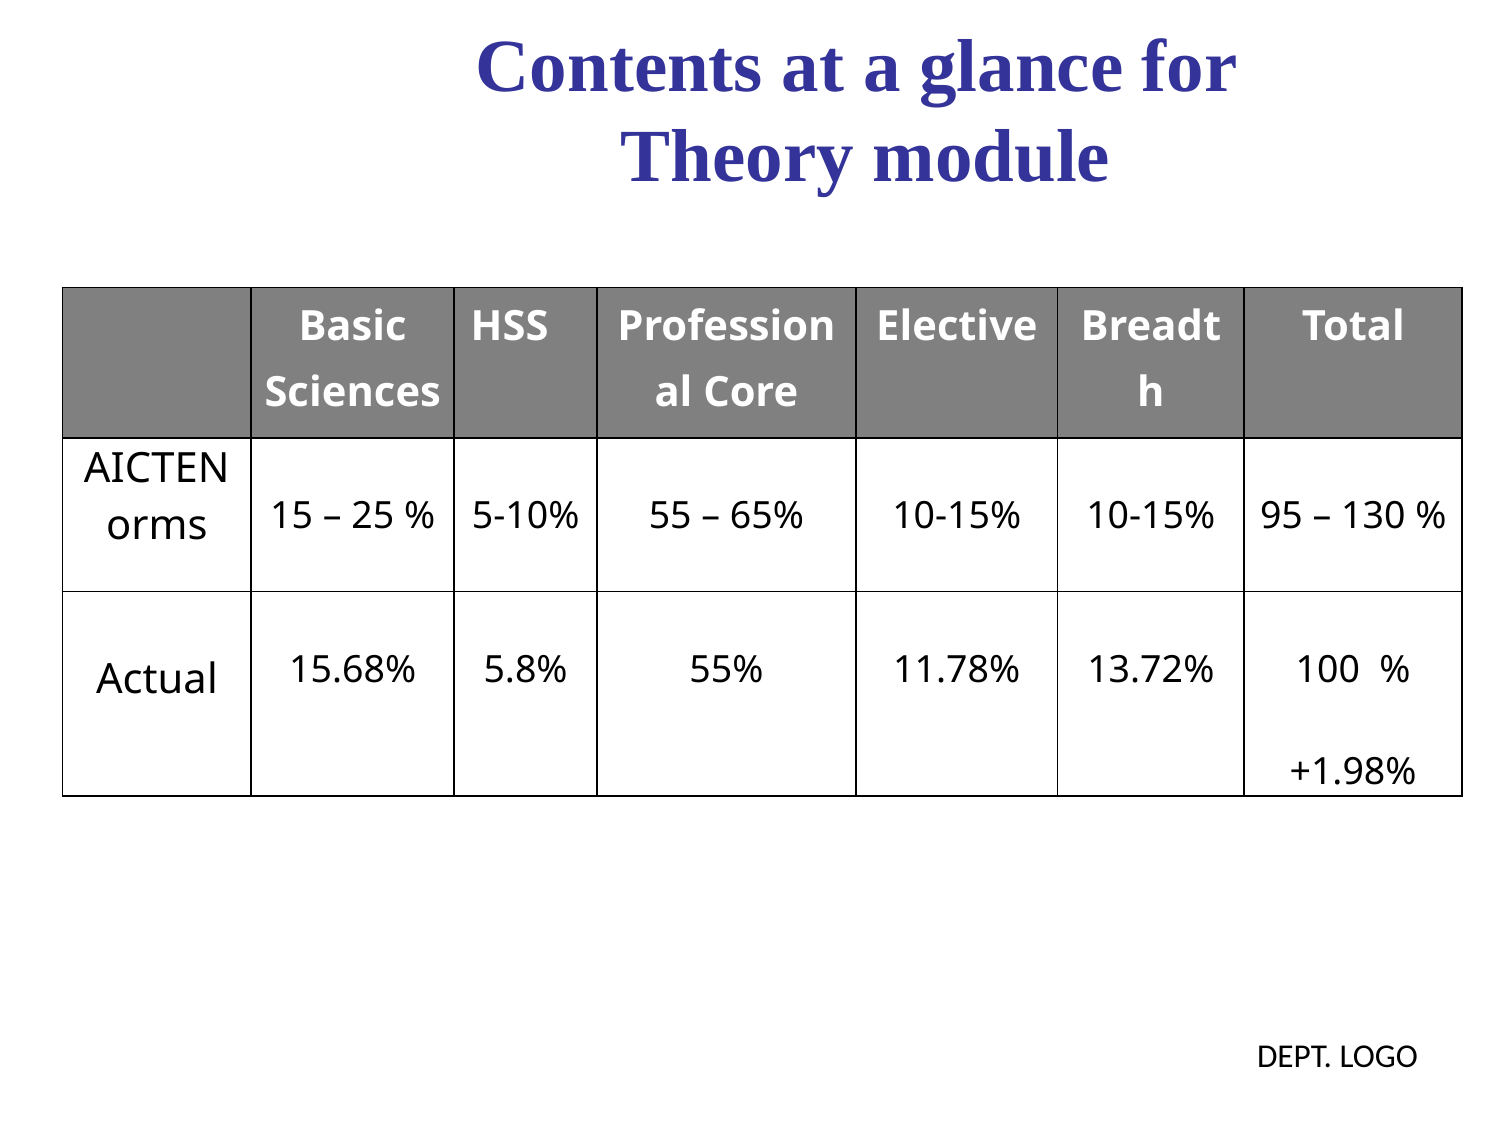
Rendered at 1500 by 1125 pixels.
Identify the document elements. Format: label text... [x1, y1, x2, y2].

table_cell 55% [598, 592, 855, 795]
table_header Elective [857, 288, 1057, 437]
text_box Contents at a glance for Theory module [249, 12, 1500, 200]
table_cell Actual [63, 592, 250, 795]
table_cell 95 – 130 % [1245, 439, 1461, 591]
table_cell 10-15% [857, 439, 1057, 591]
table_header Professional Core [598, 288, 855, 437]
table_header Total [1245, 288, 1461, 437]
table_cell 13.72% [1058, 592, 1243, 795]
table_cell 55 – 65% [598, 439, 855, 591]
table_cell 5-10% [455, 439, 596, 591]
table_header HSS [455, 288, 596, 437]
table_cell 11.78% [857, 592, 1057, 795]
table_header Basic Sciences [252, 288, 453, 437]
table_cell 15 – 25 % [252, 439, 453, 591]
table_header [63, 288, 250, 437]
text_box DEPT. LOGO [1175, 982, 1500, 1125]
table_cell 100 % +1.98% [1245, 592, 1461, 795]
table_cell 10-15% [1058, 439, 1243, 591]
table_header Breadth [1058, 288, 1243, 437]
table_cell 5.8% [455, 592, 596, 795]
table_cell 15.68% [252, 592, 453, 795]
table_cell AICTENorms [63, 439, 250, 591]
